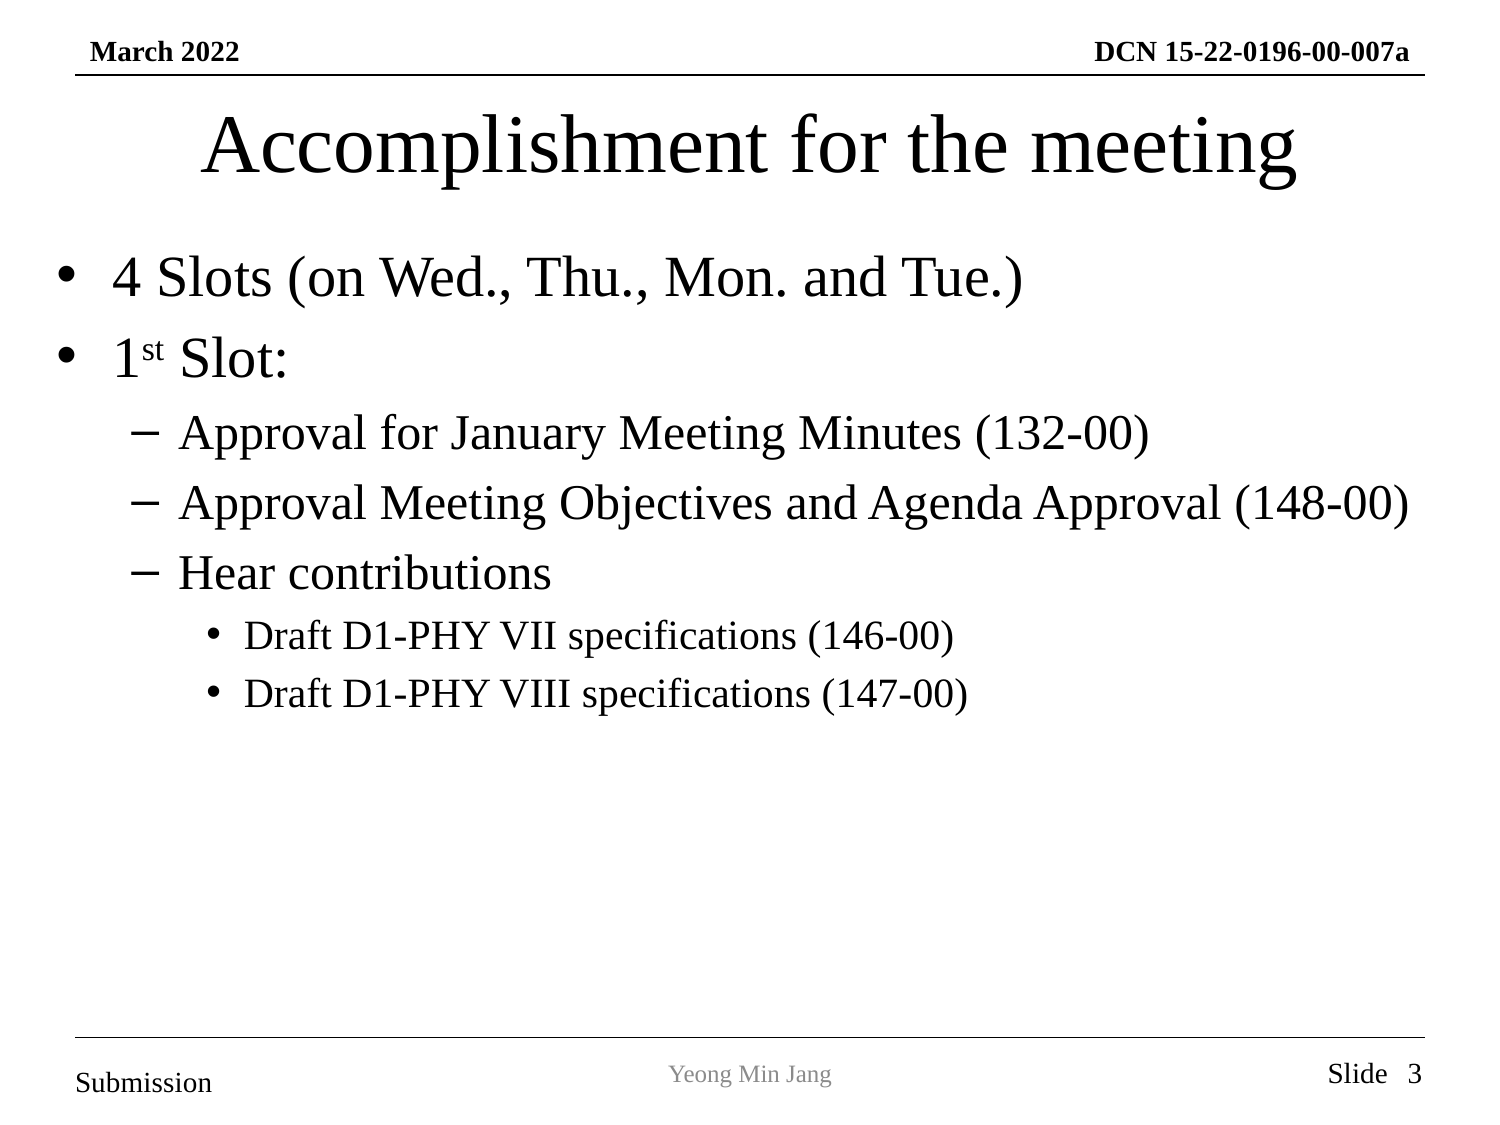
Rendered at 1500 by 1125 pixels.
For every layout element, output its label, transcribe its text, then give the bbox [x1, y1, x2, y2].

title Accomplishment for the meeting [75, 45, 1425, 230]
list 4 Slots (on Wed., Thu., Mon. and Tue.) 1st Slot: Approval for January Meeting Minutes (132-00) Approval Meeting Objectives and Agenda Approval (148-00) Hear contributions Draft D1-PHY VII specifications (146-00) Draft D1-PHY VIII specifications (147-00) [41, 230, 1459, 1038]
